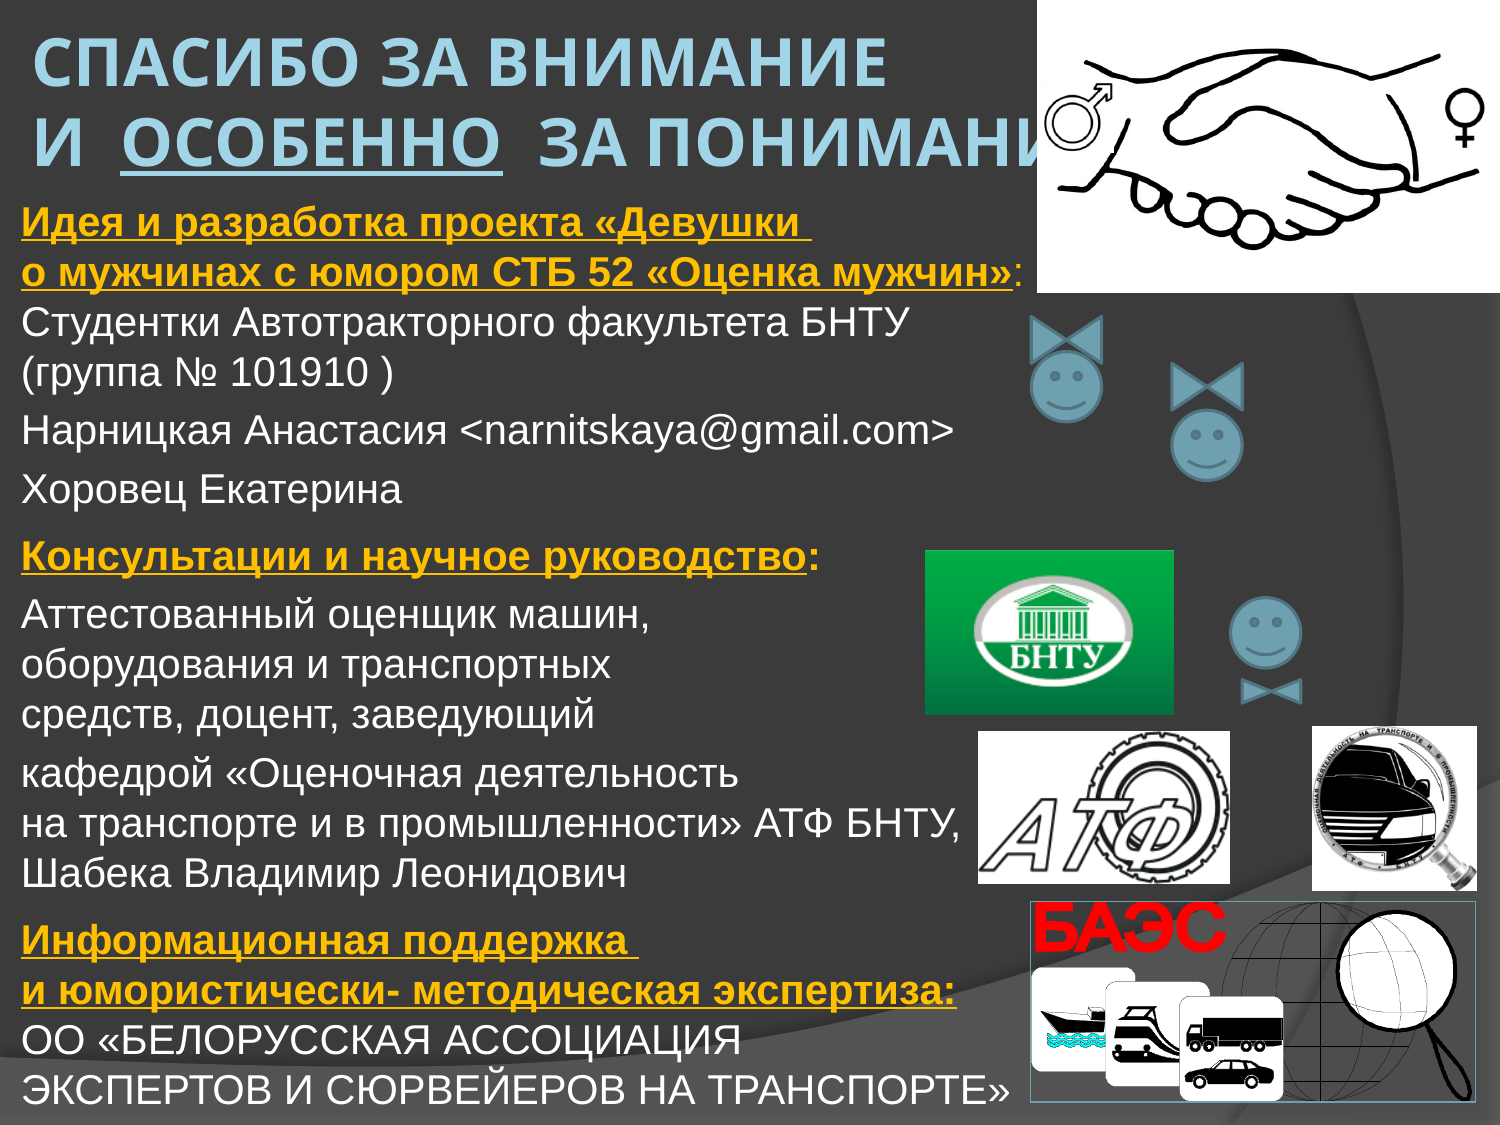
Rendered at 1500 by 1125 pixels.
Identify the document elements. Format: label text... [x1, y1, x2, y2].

text_box [1240, 678, 1303, 705]
picture [1042, 81, 1114, 153]
text_box [1029, 315, 1104, 365]
picture [1429, 81, 1500, 153]
text_box [1228, 596, 1303, 670]
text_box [972, 726, 1235, 891]
picture [1030, 902, 1475, 1102]
picture [1312, 726, 1477, 891]
list Идея и разработка проекта «Девушки о мужчинах с юмором СТБ 52 «Оценка мужчин»: Студентки Автотракторного факультета БНТУ (группа № 101910 ) Нарницкая Анастасия <narnitskaya@gmail.com> Хоровец Екатерина Консультации и научное руководство: Аттестованный оценщик машин, оборудования и транспортных средств, доцент, заведующий кафедрой «Оценочная деятельность на транспорте и в промышленности» АТФ БНТУ, Шабека Владимир Леонидович Информационная поддержка и юмористически- методическая экспертиза: ОО «БЕЛОРУССКАЯ АССОЦИАЦИЯ ЭКСПЕРТОВ И СЮРВЕЙЕРОВ НА ТРАНСПОРТЕ» [0, 187, 1500, 1125]
title Спасибо за внимание и ОСОБЕННО ЗА понимание!  [23, 1, 1028, 187]
picture [925, 550, 1175, 716]
text_box [1170, 408, 1244, 483]
text_box [1029, 349, 1104, 424]
text_box [1170, 361, 1244, 412]
picture [1037, 0, 1500, 294]
